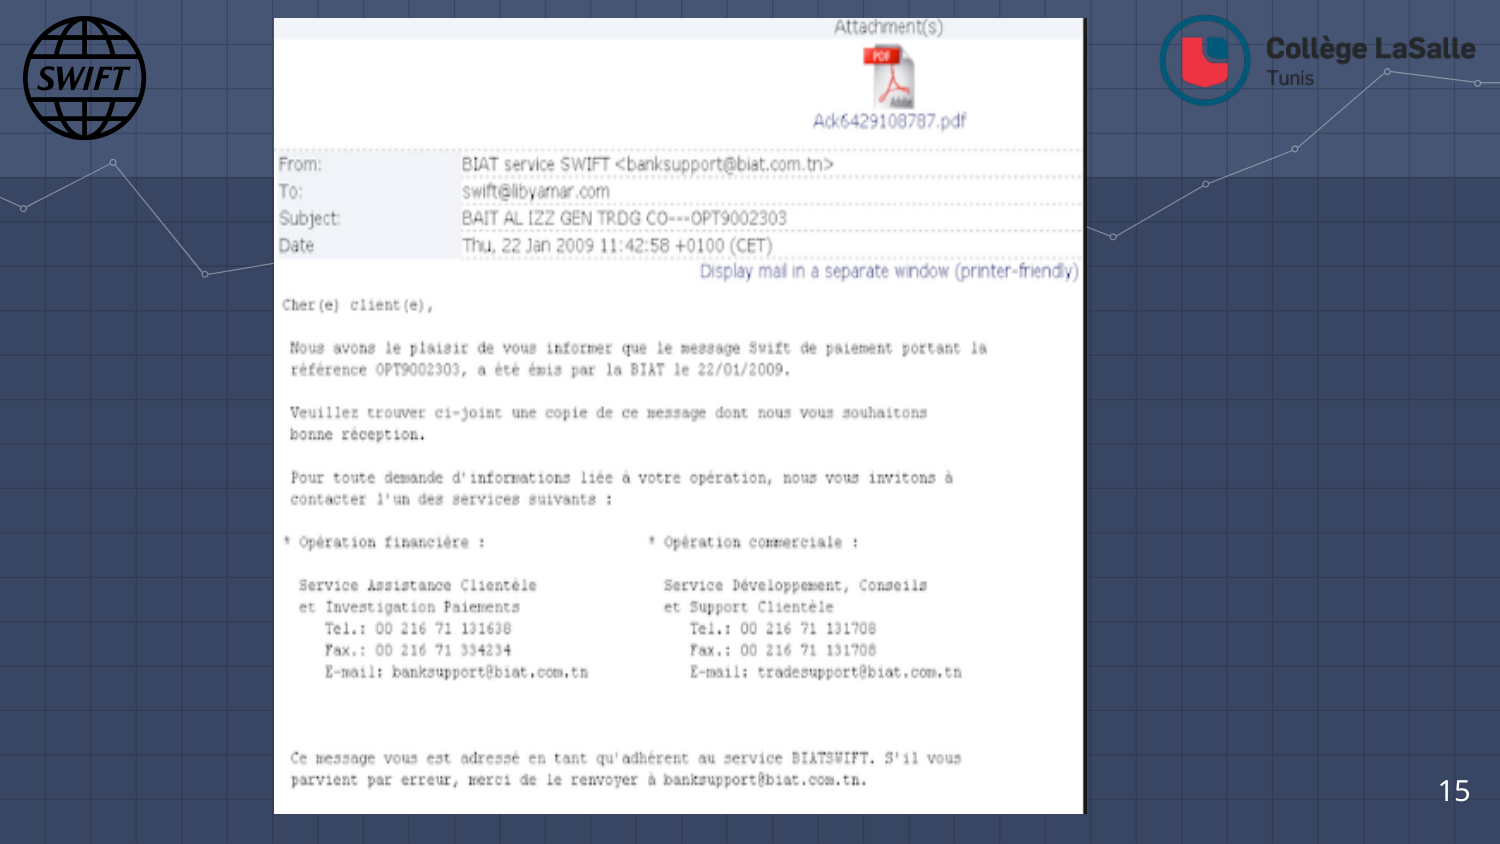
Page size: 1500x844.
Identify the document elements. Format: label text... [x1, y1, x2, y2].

picture [274, 18, 1087, 814]
picture [1149, 0, 1485, 231]
slide_number 15 [1408, 747, 1500, 838]
picture [22, 16, 148, 142]
